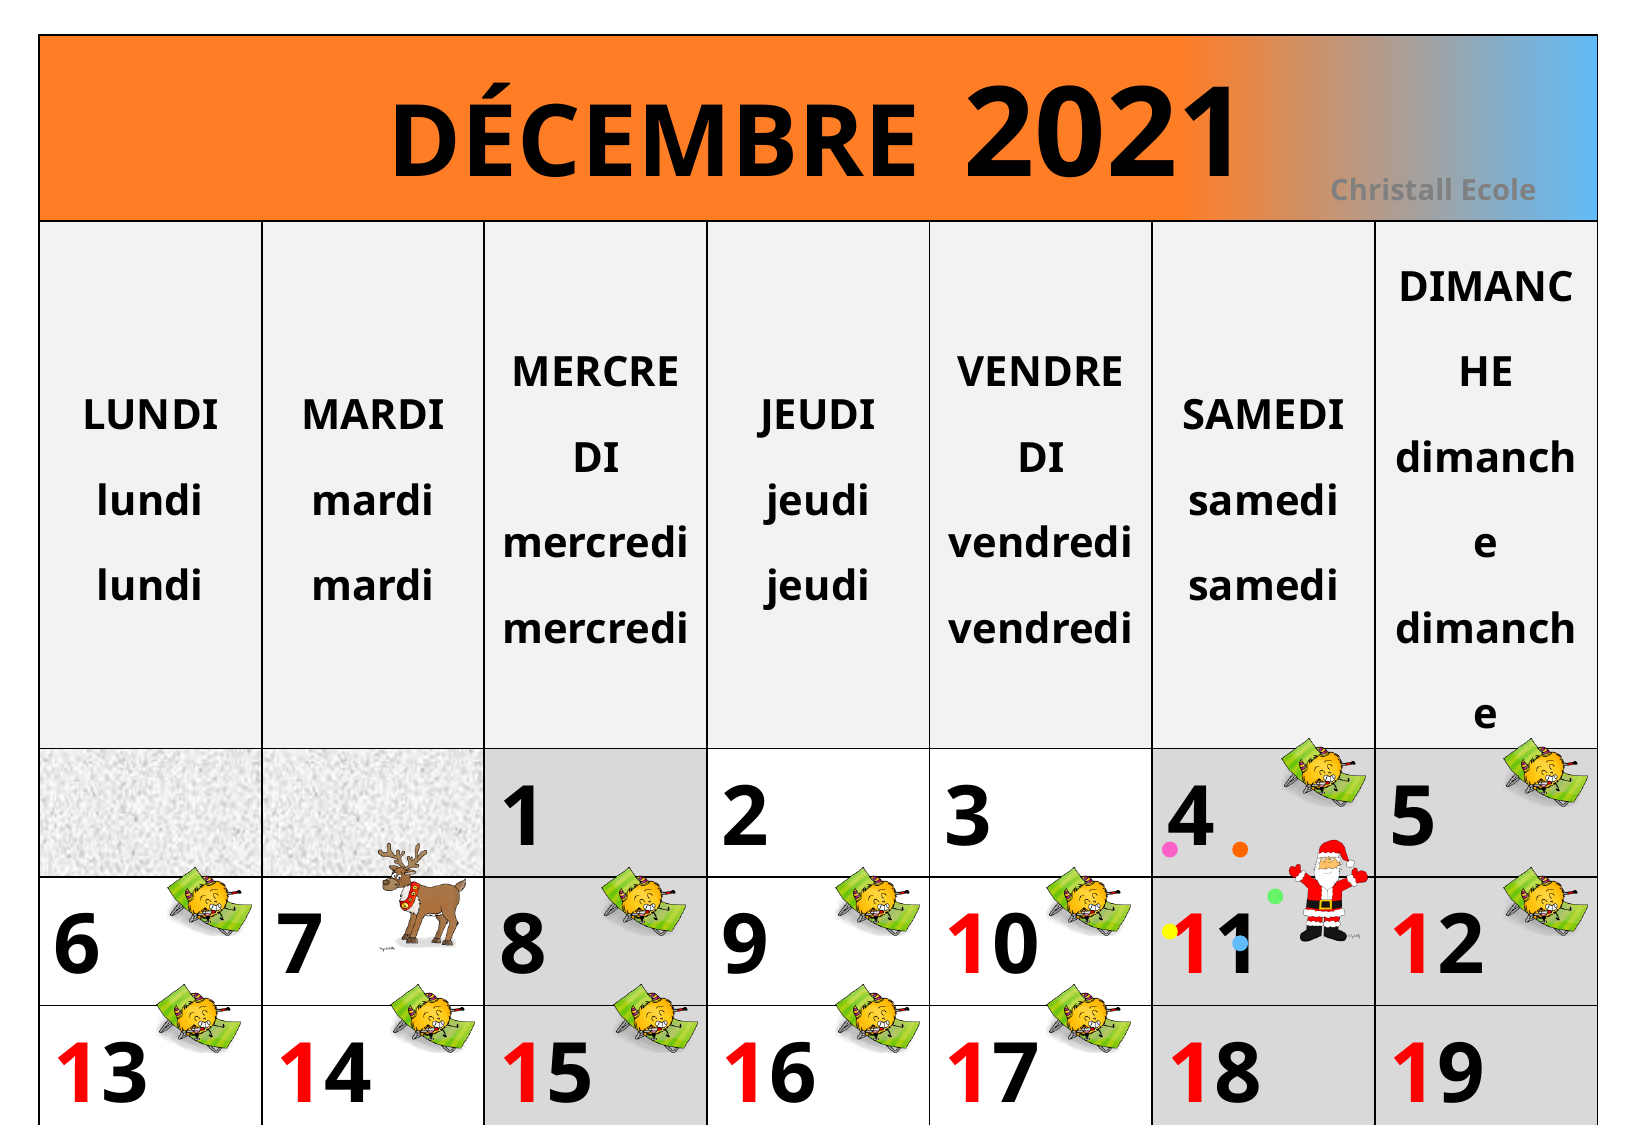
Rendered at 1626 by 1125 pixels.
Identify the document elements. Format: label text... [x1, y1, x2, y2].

table_cell 15 [485, 1006, 706, 1125]
table_cell 19 [1376, 1006, 1597, 1125]
table_cell 10 [930, 878, 1151, 1005]
table_cell 3 [930, 749, 1151, 876]
table_cell JEUDI jeudi jeudi [708, 222, 929, 748]
picture [601, 866, 686, 936]
picture [1503, 866, 1589, 936]
table_cell 4 [1153, 749, 1374, 876]
picture [1046, 984, 1131, 1053]
table_cell 8 [485, 878, 706, 1005]
picture [1280, 738, 1366, 807]
picture [613, 984, 698, 1053]
table_cell 9 [708, 878, 929, 1005]
table_cell 6 [40, 878, 261, 1005]
picture [378, 843, 466, 952]
text_box [1232, 841, 1249, 858]
picture [1503, 738, 1589, 807]
picture [835, 866, 921, 936]
table_cell 12 [1376, 878, 1597, 1005]
table_cell 16 [708, 1006, 929, 1125]
table_cell 18 [1153, 1006, 1374, 1125]
text_box [1162, 923, 1178, 940]
table_cell SAMEDI samedi samedi [1153, 222, 1374, 748]
text_box [1267, 888, 1275, 905]
picture [1280, 831, 1376, 950]
table_cell 5 [1376, 749, 1597, 876]
table_cell [40, 749, 261, 876]
picture [835, 984, 921, 1053]
table_cell MERCREDI mercredi mercredi [485, 222, 706, 748]
table_cell 17 [930, 1006, 1151, 1125]
table_cell LUNDI lundi lundi [40, 222, 261, 748]
table_cell 11 [1153, 878, 1374, 1005]
table_cell 14 [263, 1006, 483, 1125]
text_box [1162, 841, 1178, 858]
table_cell 2 [708, 749, 929, 876]
table_header DÉCEMBRE 2021 [40, 36, 1597, 220]
table_cell 13 [40, 1006, 261, 1125]
picture [390, 984, 475, 1053]
picture [167, 866, 253, 936]
table_cell MARDI mardi mardi [263, 222, 483, 748]
table_cell [263, 749, 483, 876]
picture [1046, 866, 1131, 936]
table_cell 1 [485, 749, 706, 876]
table_cell 7 [263, 878, 483, 1005]
table_cell VENDREDI vendredi vendredi [930, 222, 1151, 748]
table_cell DIMANCHE dimanche dimanche [1376, 222, 1597, 748]
text_box Christall Ecole [1269, 163, 1598, 214]
picture [155, 984, 241, 1053]
text_box [1232, 935, 1249, 952]
